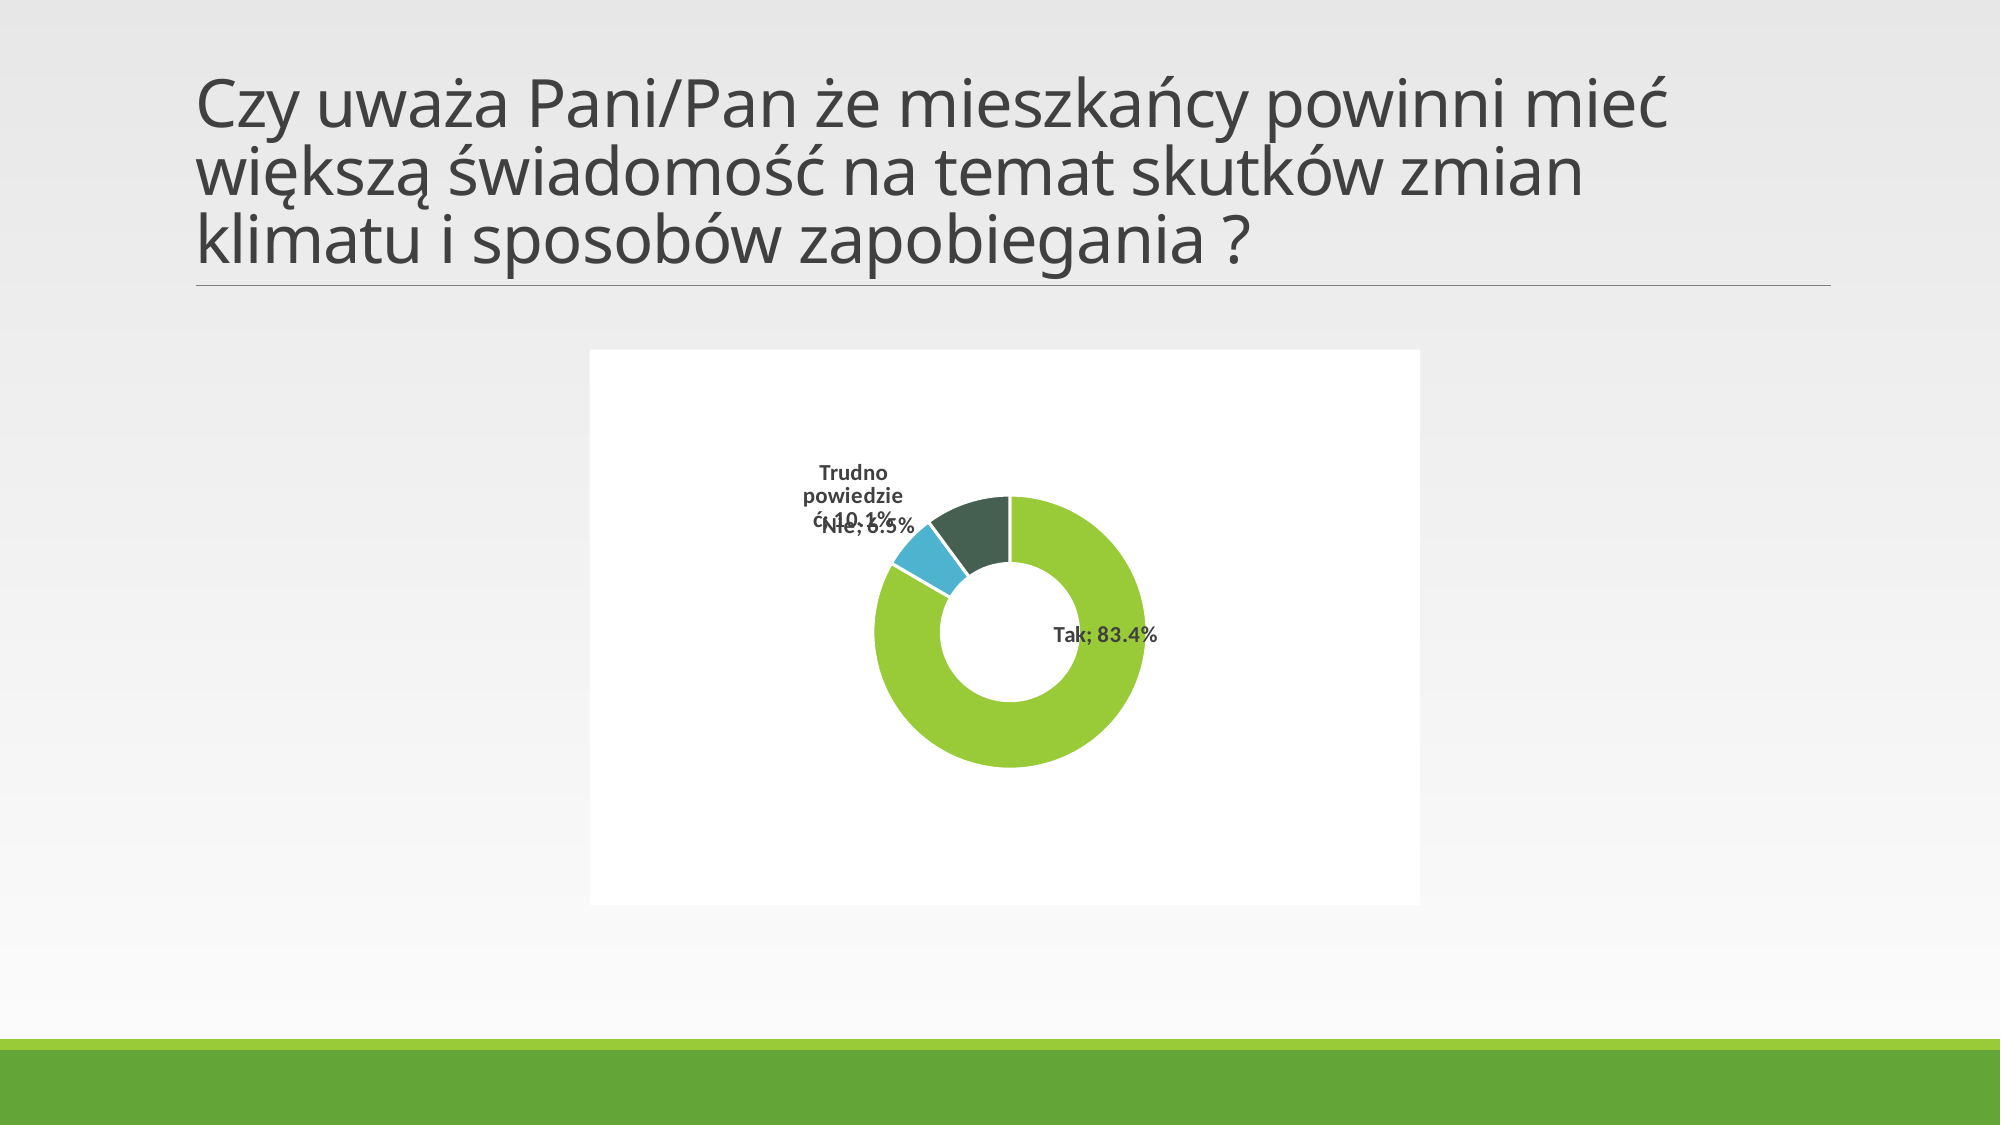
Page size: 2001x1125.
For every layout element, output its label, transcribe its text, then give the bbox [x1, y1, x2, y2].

chart [589, 349, 1421, 906]
title Czy uważa Pani/Pan że mieszkańcy powinni mieć większą świadomość na temat skutków zmian klimatu i sposobów zapobiegania ? [180, 47, 1830, 285]
